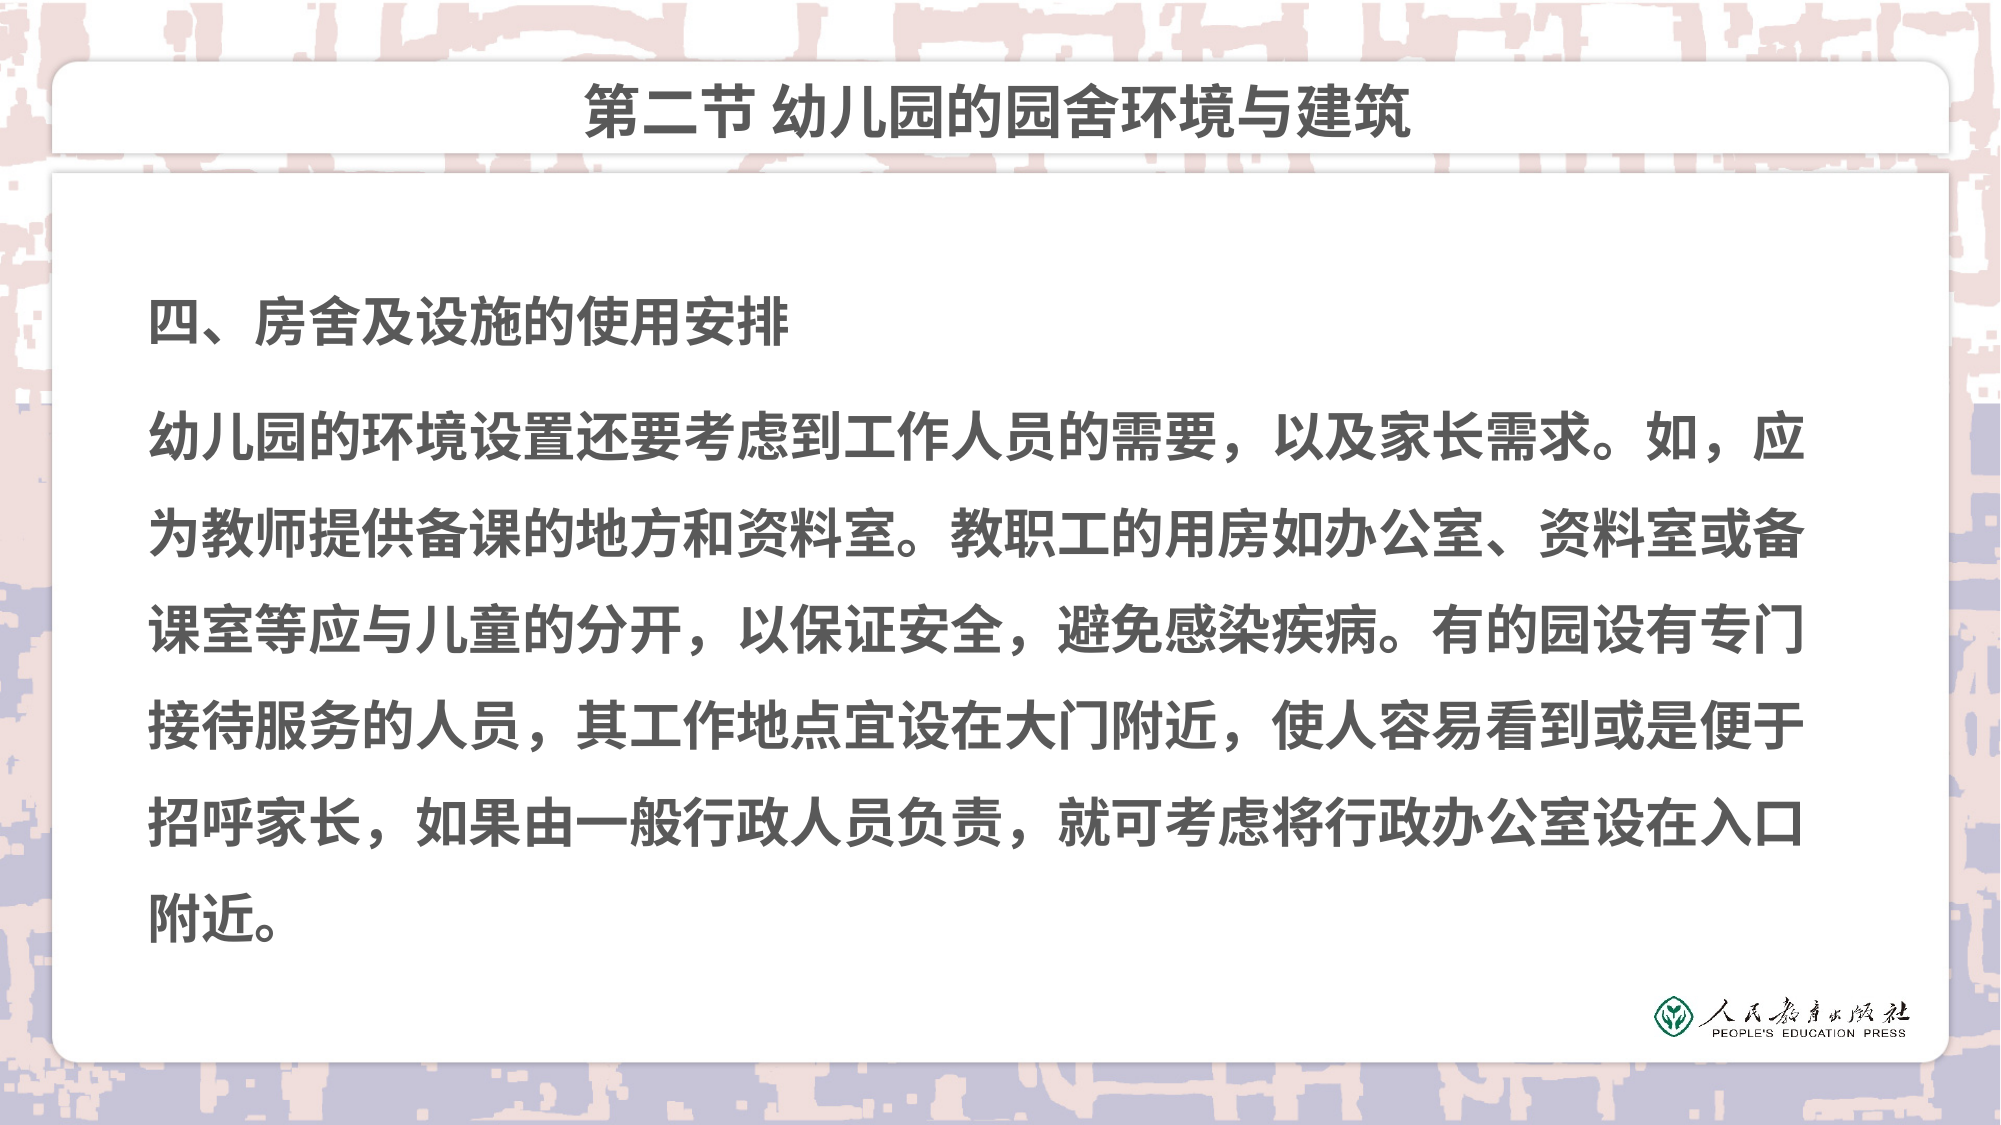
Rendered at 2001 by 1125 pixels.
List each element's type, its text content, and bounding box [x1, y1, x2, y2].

picture [0, 0, 2001, 1125]
title 第二节 幼儿园的园舍环境与建筑 [50, 66, 1945, 162]
list 四、房舍及设施的使用安排 幼儿园的环境设置还要考虑到工作人员的需要，以及家长需求。如，应为教师提供备课的地方和资料室。教职工的用房如办公室、资料室或备课室等应与儿童的分开，以保证安全，避免感染疾病。有的园设有专门接待服务的人员，其工作地点宜设在大门附近，使人容易看到或是便于招呼家长，如果由一般行政人员负责，就可考虑将行政办公室设在入口附近。 [132, 247, 1858, 962]
